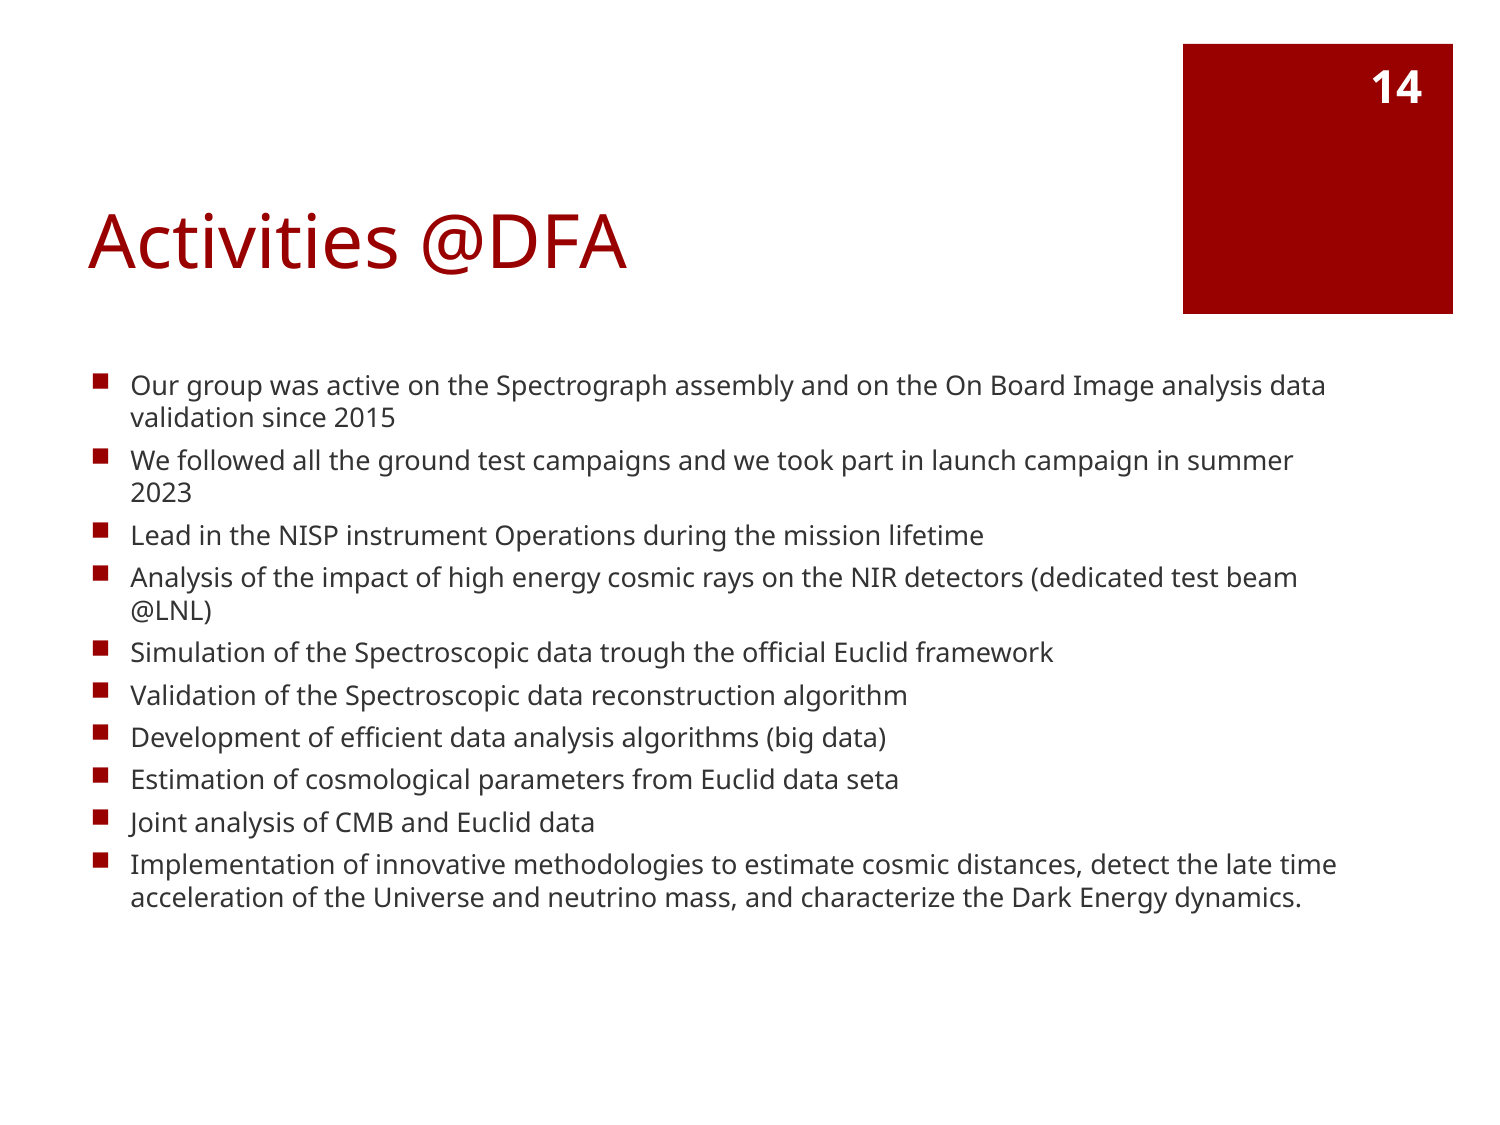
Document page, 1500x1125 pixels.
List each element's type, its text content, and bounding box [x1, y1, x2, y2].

list Our group was active on the Spectrograph assembly and on the On Board Image analysis data validation since 2015 We followed all the ground test campaigns and we took part in launch campaign in summer 2023 Lead in the NISP instrument Operations during the mission lifetime Analysis of the impact of high energy cosmic rays on the NIR detectors (dedicated test beam @LNL) Simulation of the Spectroscopic data trough the official Euclid framework Validation of the Spectroscopic data reconstruction algorithm Development of efficient data analysis algorithms (big data) Estimation of cosmological parameters from Euclid data seta Joint analysis of CMB and Euclid data Implementation of innovative methodologies to estimate cosmic distances, detect the late time acceleration of the Universe and neutrino mass, and characterize the Dark Energy dynamics. [75, 337, 1367, 951]
title Activities @DFA [73, 102, 1143, 292]
slide_number 14 [1354, 59, 1438, 120]
